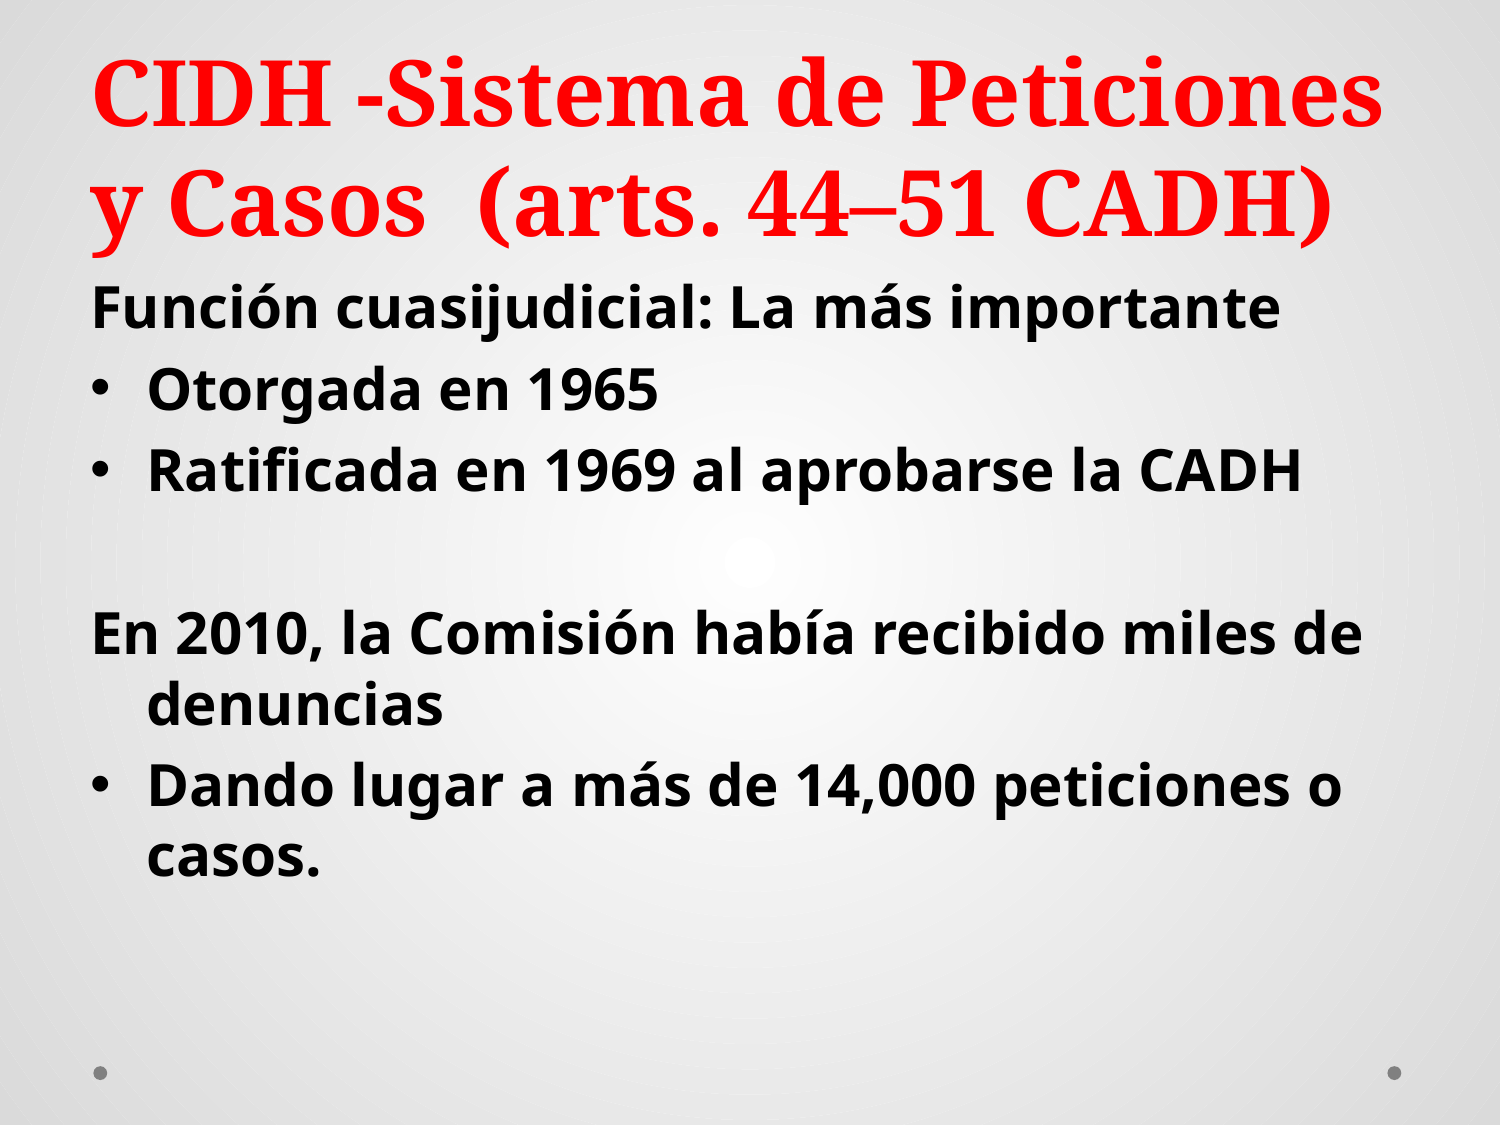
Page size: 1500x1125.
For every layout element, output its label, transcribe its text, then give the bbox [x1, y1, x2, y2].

list Función cuasijudicial: La más importante Otorgada en 1965 Ratificada en 1969 al aprobarse la CADH En 2010, la Comisión había recibido miles de denuncias Dando lugar a más de 14,000 peticiones o casos. [75, 262, 1425, 1005]
title CIDH -Sistema de Peticiones y Casos (arts. 44–51 CADH) [75, 0, 1425, 262]
